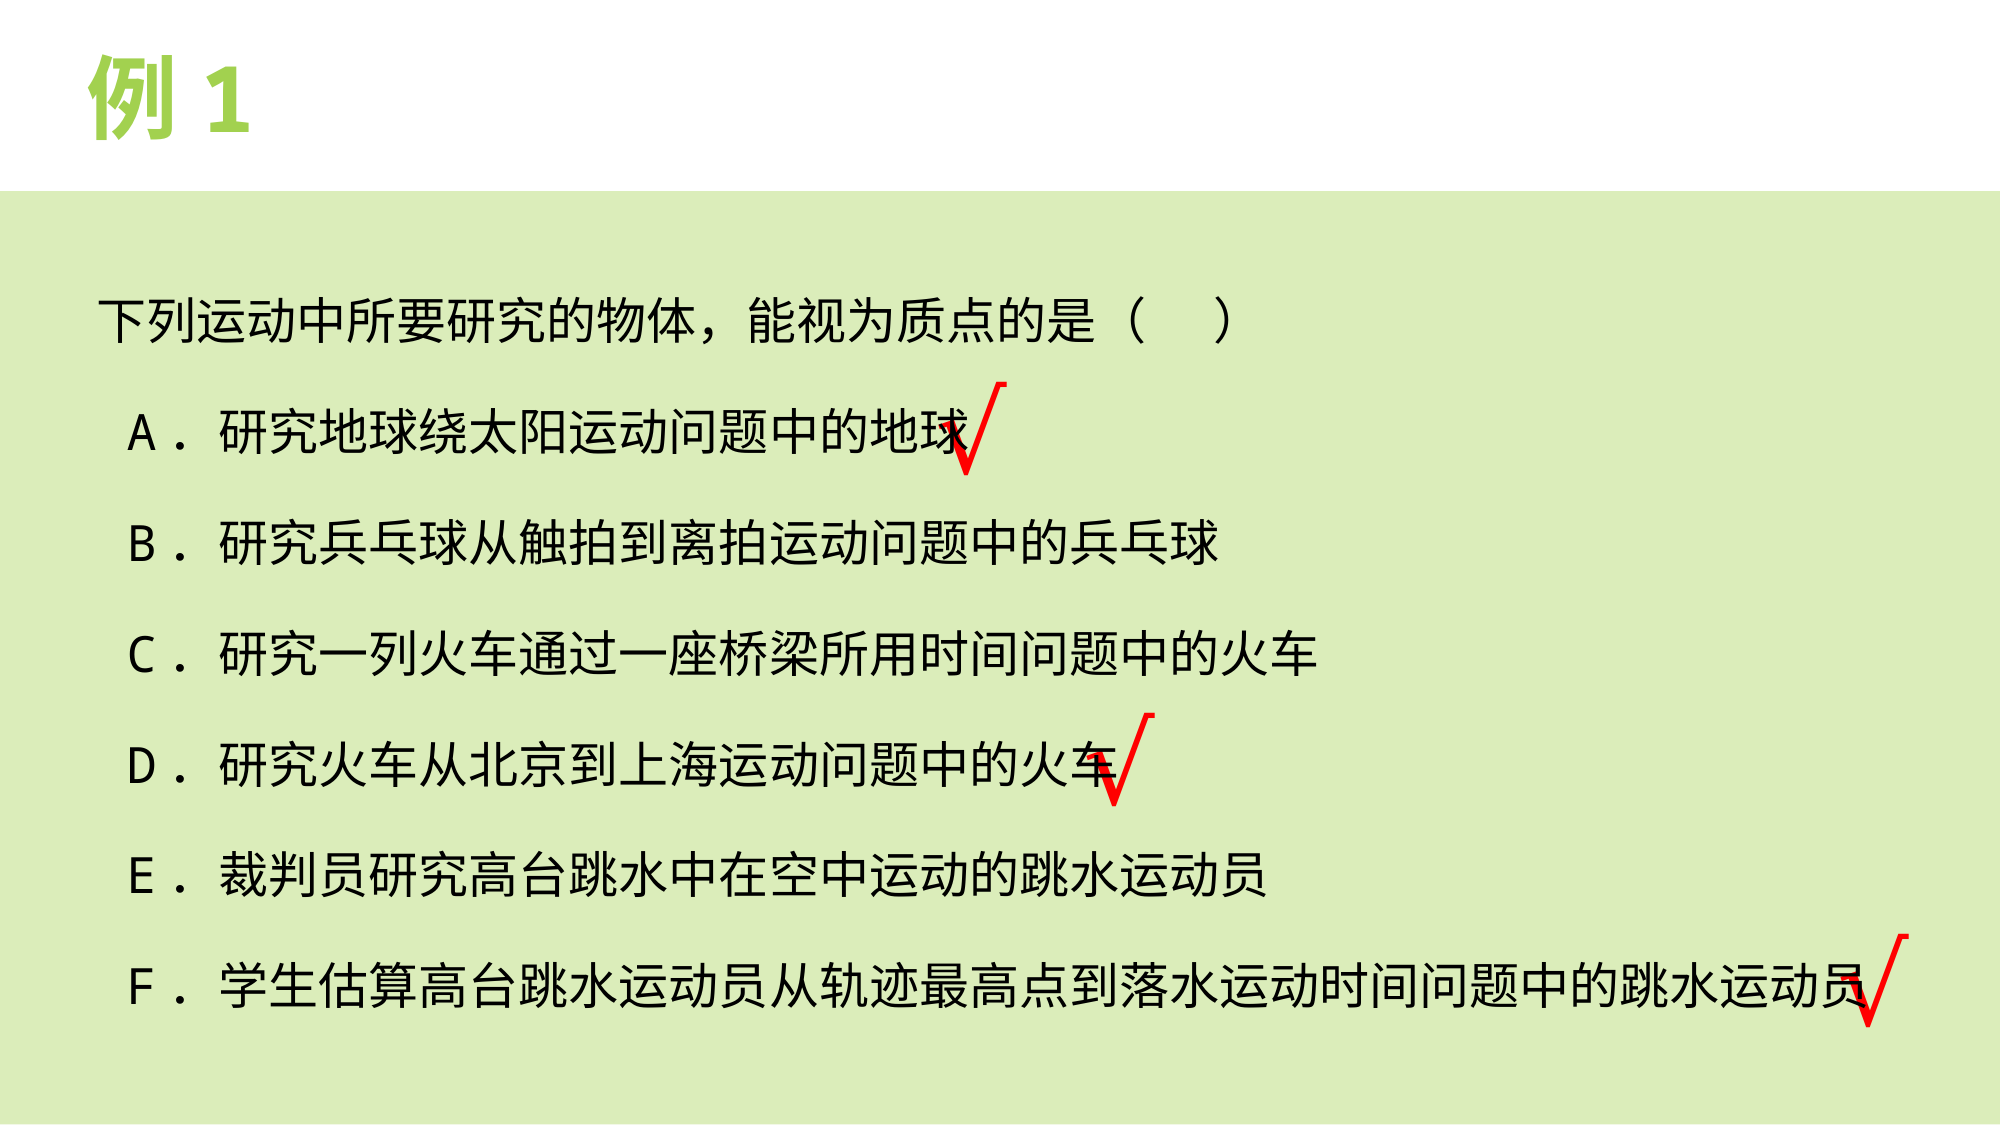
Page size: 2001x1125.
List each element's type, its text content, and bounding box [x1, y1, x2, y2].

text_box √ [1823, 905, 1982, 1056]
text_box [0, 190, 2000, 1125]
text_box 下列运动中所要研究的物体，能视为质点的是（ ） A．研究地球绕太阳运动问题中的地球 B．研究兵乓球从触拍到离拍运动问题中的兵乓球 C．研究一列火车通过一座桥梁所用时间问题中的火车 D．研究火车从北京到上海运动问题中的火车 E．裁判员研究高台跳水中在空中运动的跳水运动员 F．学生估算高台跳水运动员从轨迹最高点到落水运动时间问题中的跳水运动员 [81, 252, 1918, 1023]
text_box 例1 [71, 33, 540, 159]
